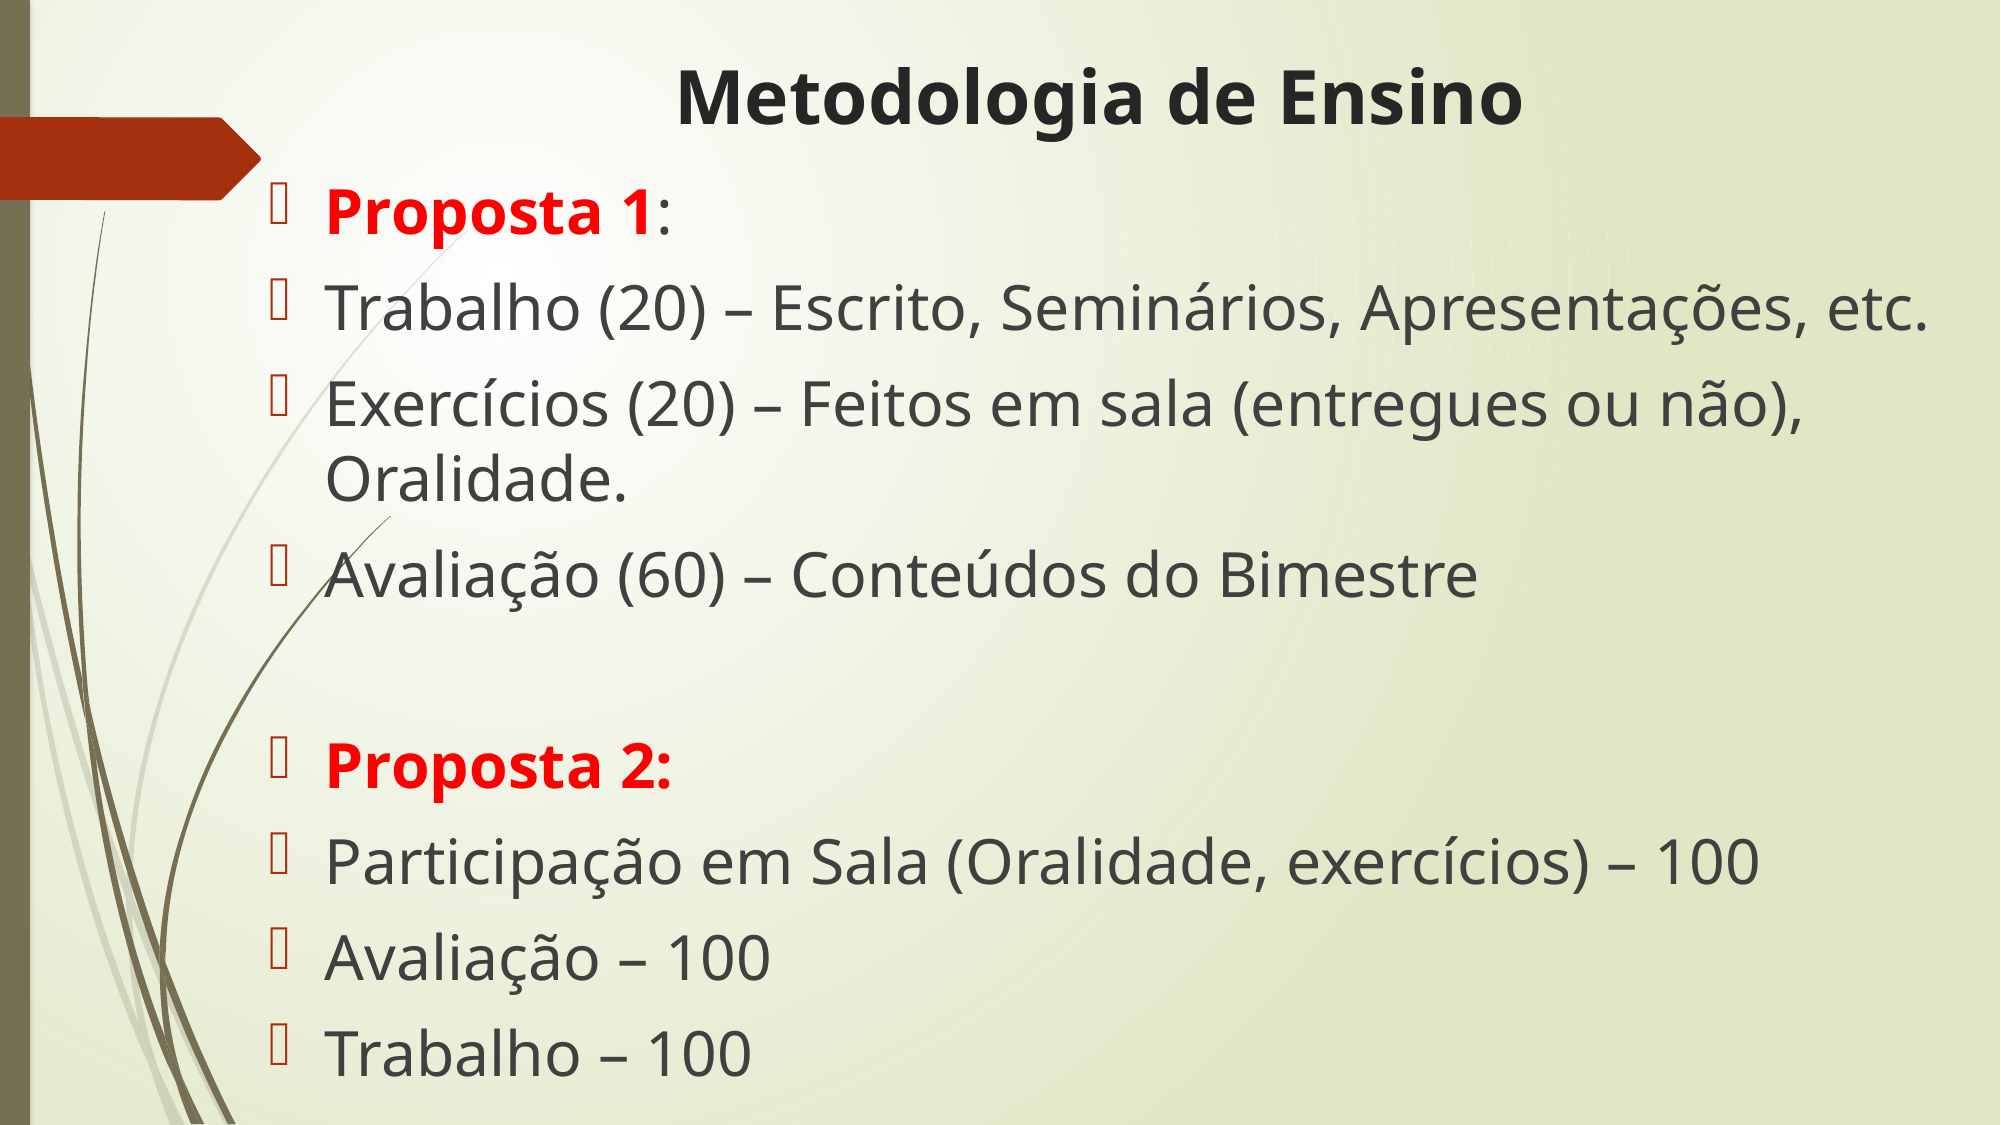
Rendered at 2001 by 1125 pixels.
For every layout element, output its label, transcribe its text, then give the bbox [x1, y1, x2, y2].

title Metodologia de Ensino [659, 42, 1564, 163]
list Proposta 1: Trabalho (20) – Escrito, Seminários, Apresentações, etc. Exercícios (20) – Feitos em sala (entregues ou não), Oralidade. Avaliação (60) – Conteúdos do Bimestre Proposta 2: Participação em Sala (Oralidade, exercícios) – 100 Avaliação – 100 Trabalho – 100 [253, 164, 2000, 1101]
